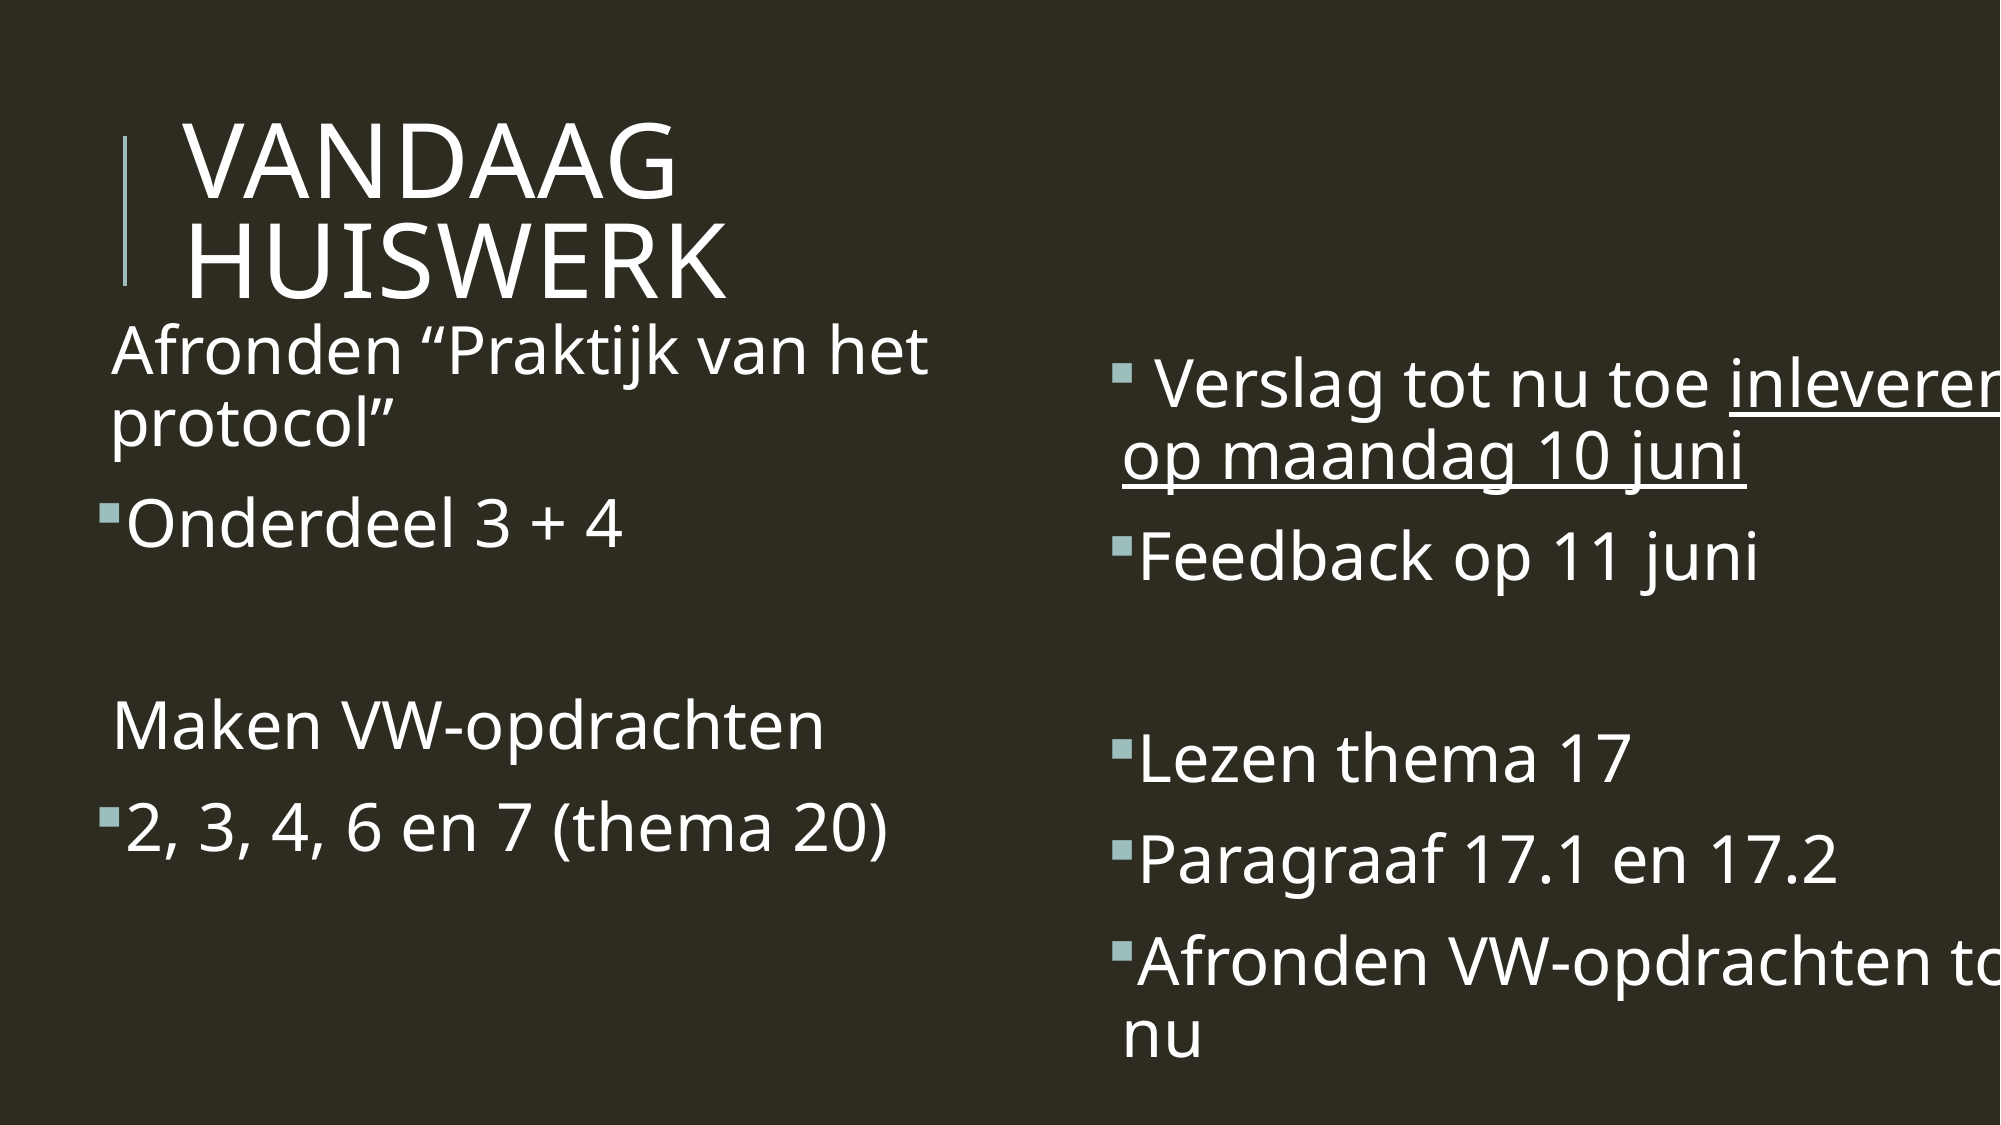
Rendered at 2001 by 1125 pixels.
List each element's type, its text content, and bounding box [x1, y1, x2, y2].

list Afronden “Praktijk van het protocol” Onderdeel 3 + 4 Maken VW-opdrachten 2, 3, 4, 6 en 7 (thema 20) [86, 309, 1139, 1110]
title Vandaag Huiswerk [168, 96, 1763, 341]
list Verslag tot nu toe inleveren op maandag 10 juni Feedback op 11 juni Lezen thema 17 Paragraaf 17.1 en 17.2 Afronden VW-opdrachten tot nu [1099, 341, 2000, 1125]
